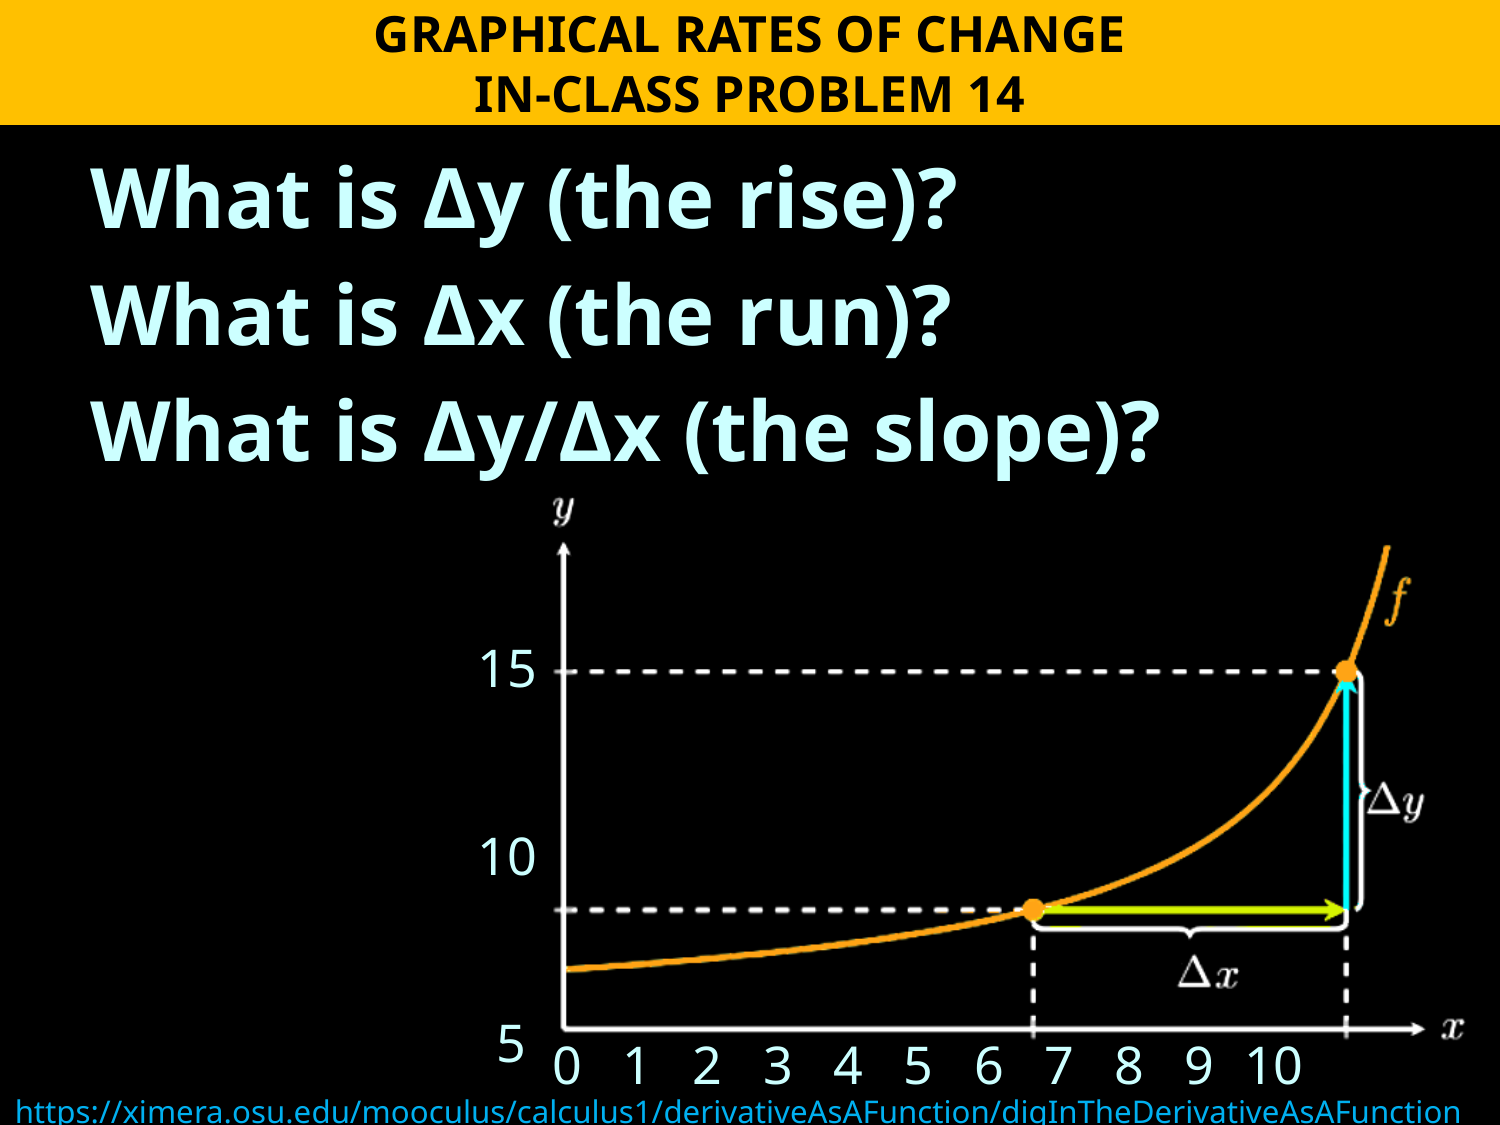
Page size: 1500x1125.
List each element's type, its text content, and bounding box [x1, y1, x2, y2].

text_box https://ximera.osu.edu/mooculus/calculus1/derivativeAsAFunction/digInTheDerivativeAsAFunction [0, 1084, 1500, 1125]
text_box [444, 474, 1500, 1113]
text_box GRAPHICAL RATES OF CHANGE IN-CLASS PROBLEM 14 [0, 0, 1500, 125]
list What is Δy (the rise)? What is Δx (the run)? What is Δy/Δx (the slope)? [75, 137, 1425, 1063]
